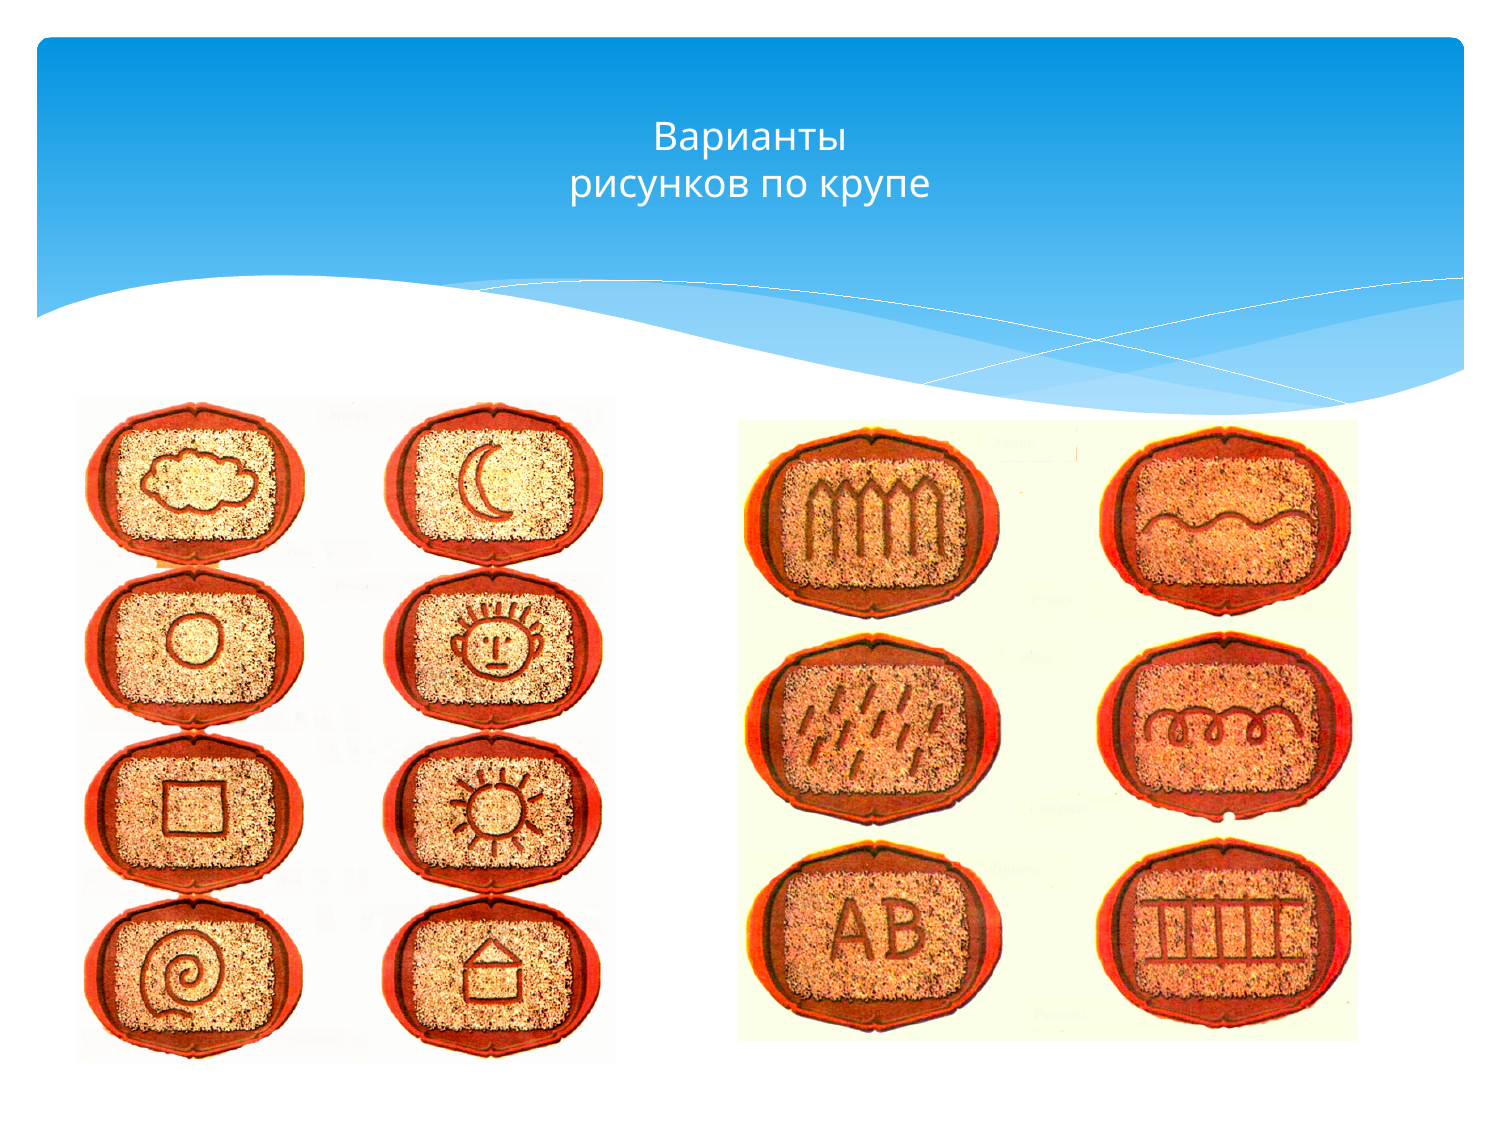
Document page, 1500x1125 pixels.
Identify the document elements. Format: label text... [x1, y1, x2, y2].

title Варианты рисунков по крупе [75, 55, 1425, 261]
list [737, 420, 1358, 1041]
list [76, 396, 616, 1065]
